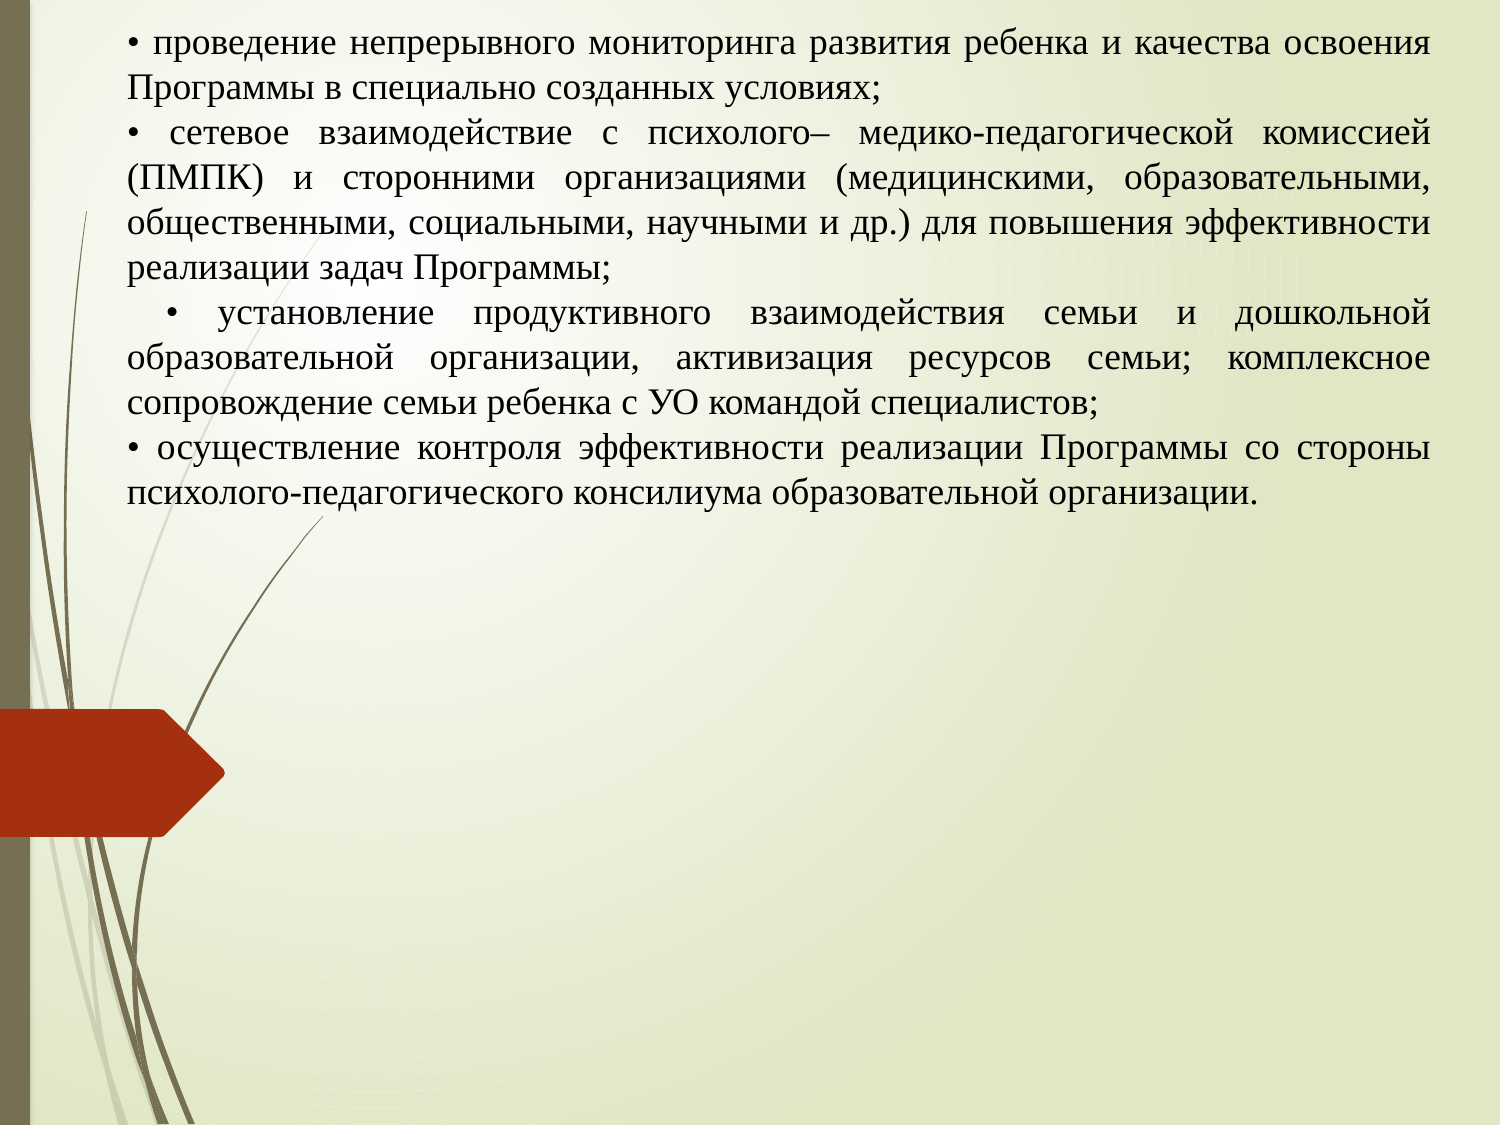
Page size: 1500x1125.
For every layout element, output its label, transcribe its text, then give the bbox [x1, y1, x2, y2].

text_box • проведение непрерывного мониторинга развития ребенка и качества освоения Программы в специально созданных условиях; • сетевое взаимодействие с психолого– медико-педагогической комиссией (ПМПК) и сторонними организациями (медицинскими, образовательными, общественными, социальными, научными и др.) для повышения эффективности реализации задач Программы; • установление продуктивного взаимодействия семьи и дошкольной образовательной организации, активизация ресурсов семьи; комплексное сопровождение семьи ребенка с УО командой специалистов; • осуществление контроля эффективности реализации Программы со стороны психолого-педагогического консилиума образовательной организации. [112, 9, 1447, 520]
